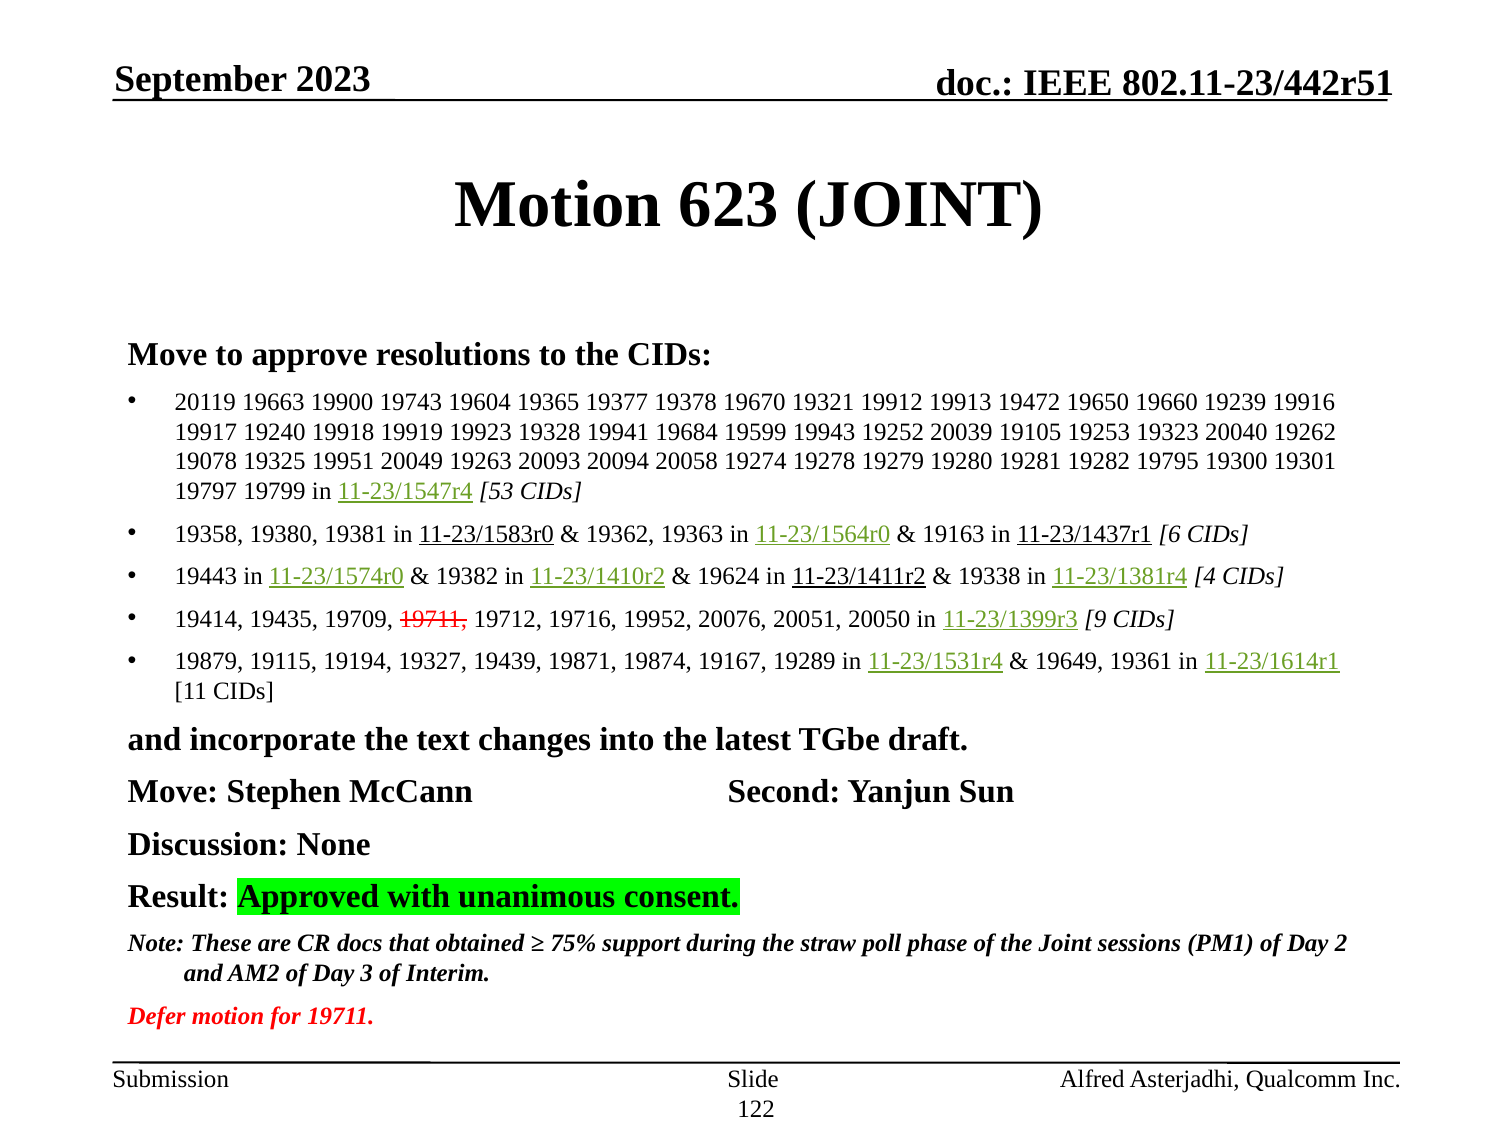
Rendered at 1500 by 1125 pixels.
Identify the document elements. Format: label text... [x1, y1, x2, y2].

slide_number Slide 122 [712, 1061, 800, 1123]
list Move to approve resolutions to the CIDs: 20119 19663 19900 19743 19604 19365 19377 19378 19670 19321 19912 19913 19472 19650 19660 19239 19916 19917 19240 19918 19919 19923 19328 19941 19684 19599 19943 19252 20039 19105 19253 19323 20040 19262 19078 19325 19951 20049 19263 20093 20094 20058 19274 19278 19279 19280 19281 19282 19795 19300 19301 19797 19799 in 11-23/1547r4 [53 CIDs] 19358, 19380, 19381 in 11-23/1583r0 & 19362, 19363 in 11-23/1564r0 & 19163 in 11-23/1437r1 [6 CIDs] 19443 in 11-23/1574r0 & 19382 in 11-23/1410r2 & 19624 in 11-23/1411r2 & 19338 in 11-23/1381r4 [4 CIDs] 19414, 19435, 19709, 19711, 19712, 19716, 19952, 20076, 20051, 20050 in 11-23/1399r3 [9 CIDs] 19879, 19115, 19194, 19327, 19439, 19871, 19874, 19167, 19289 in 11-23/1531r4 & 19649, 19361 in 11-23/1614r1 [11 CIDs] and incorporate the text changes into the latest TGbe draft. Move: Stephen McCann Second: Yanjun Sun Discussion: None Result: Approved with unanimous consent. Note: These are CR docs that obtained ≥ 75% support during the straw poll phase of the Joint sessions (PM1) of Day 2 and AM2 of Day 3 of Interim. Defer motion for 19711. [112, 324, 1388, 1063]
footer Alfred Asterjadhi, Qualcomm Inc. [878, 1061, 1402, 1093]
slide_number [114, 54, 423, 100]
title Motion 623 (JOINT) [112, 112, 1388, 288]
